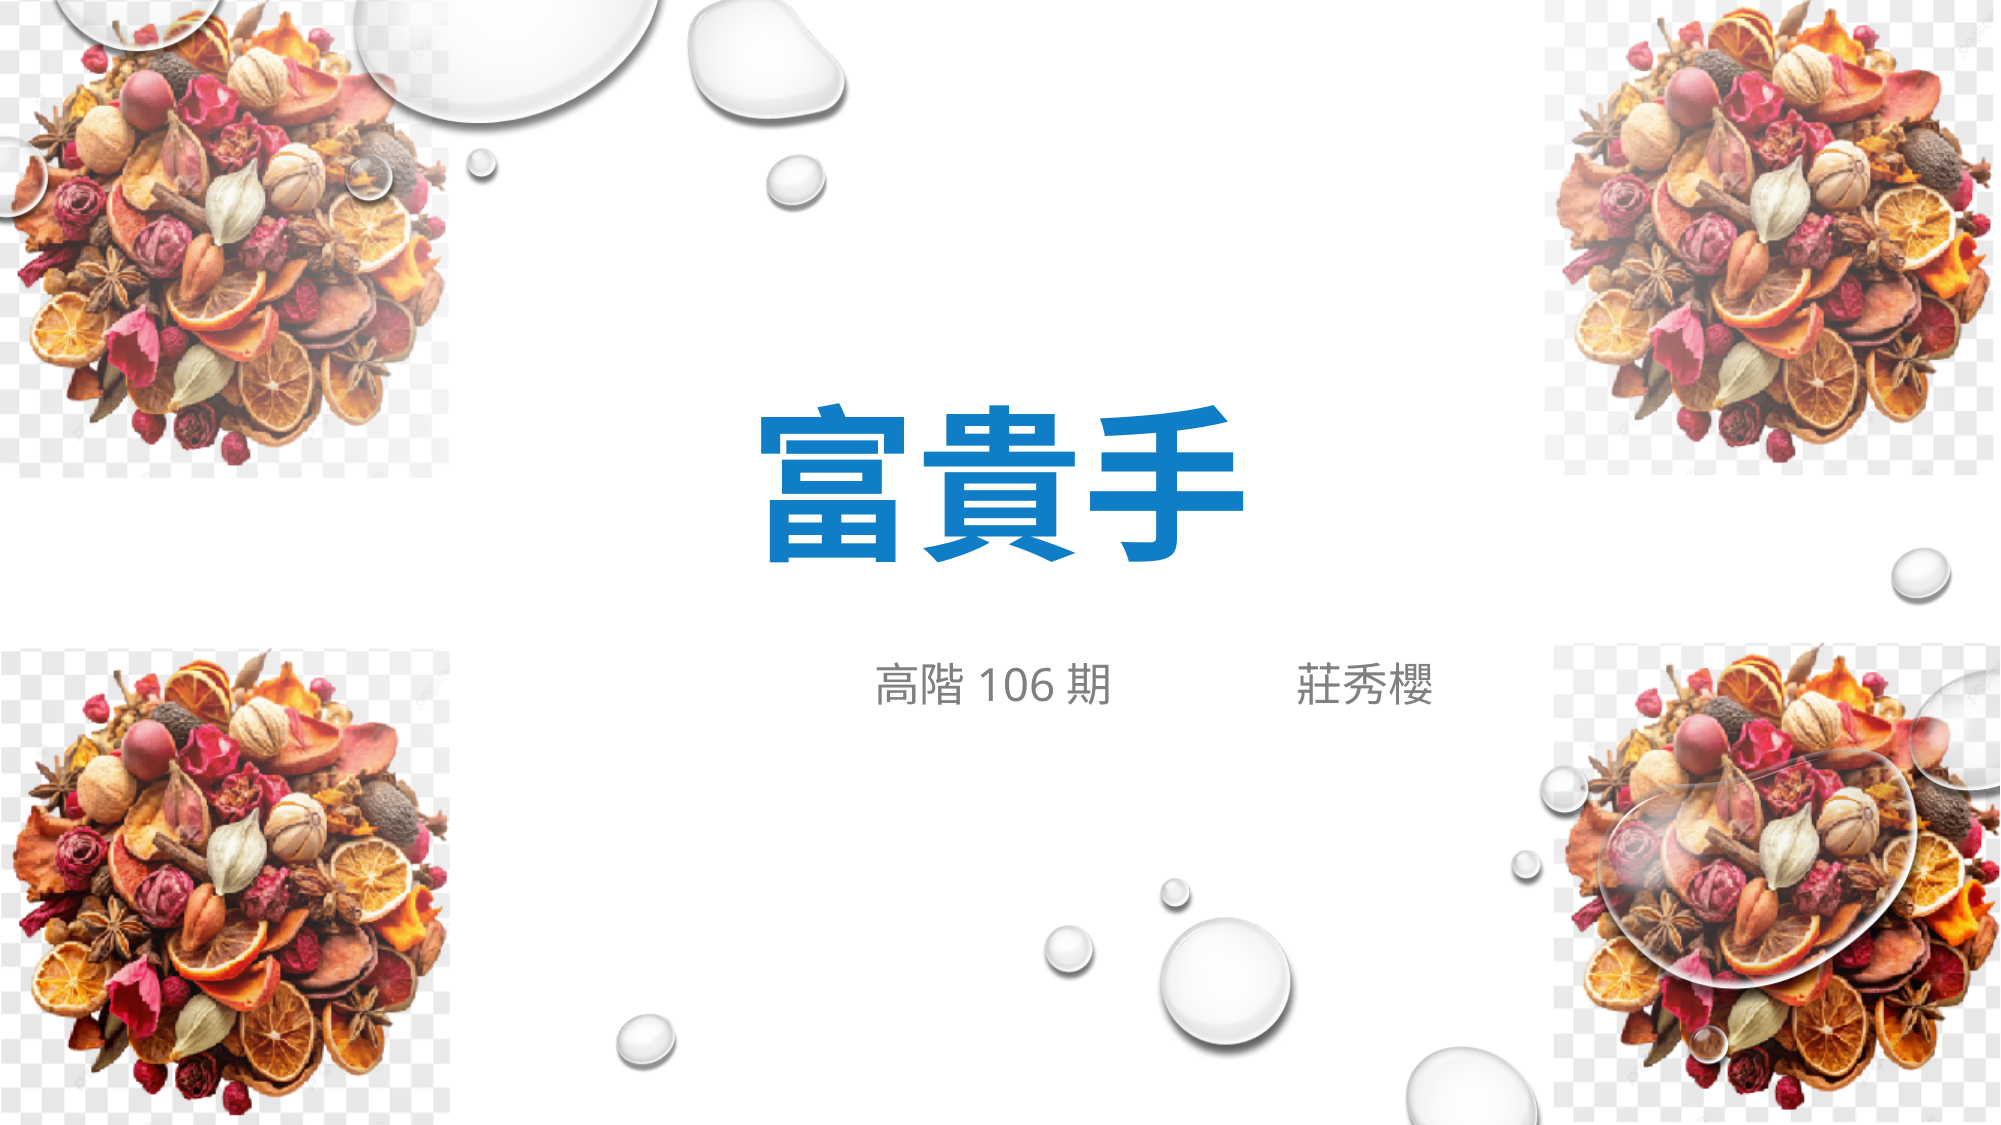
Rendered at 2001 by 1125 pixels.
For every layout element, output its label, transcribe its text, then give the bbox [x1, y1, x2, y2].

subtitle 高階106期 莊秀櫻 [287, 637, 1713, 863]
title 富貴手 [287, 213, 1713, 591]
picture [0, 0, 2001, 1125]
